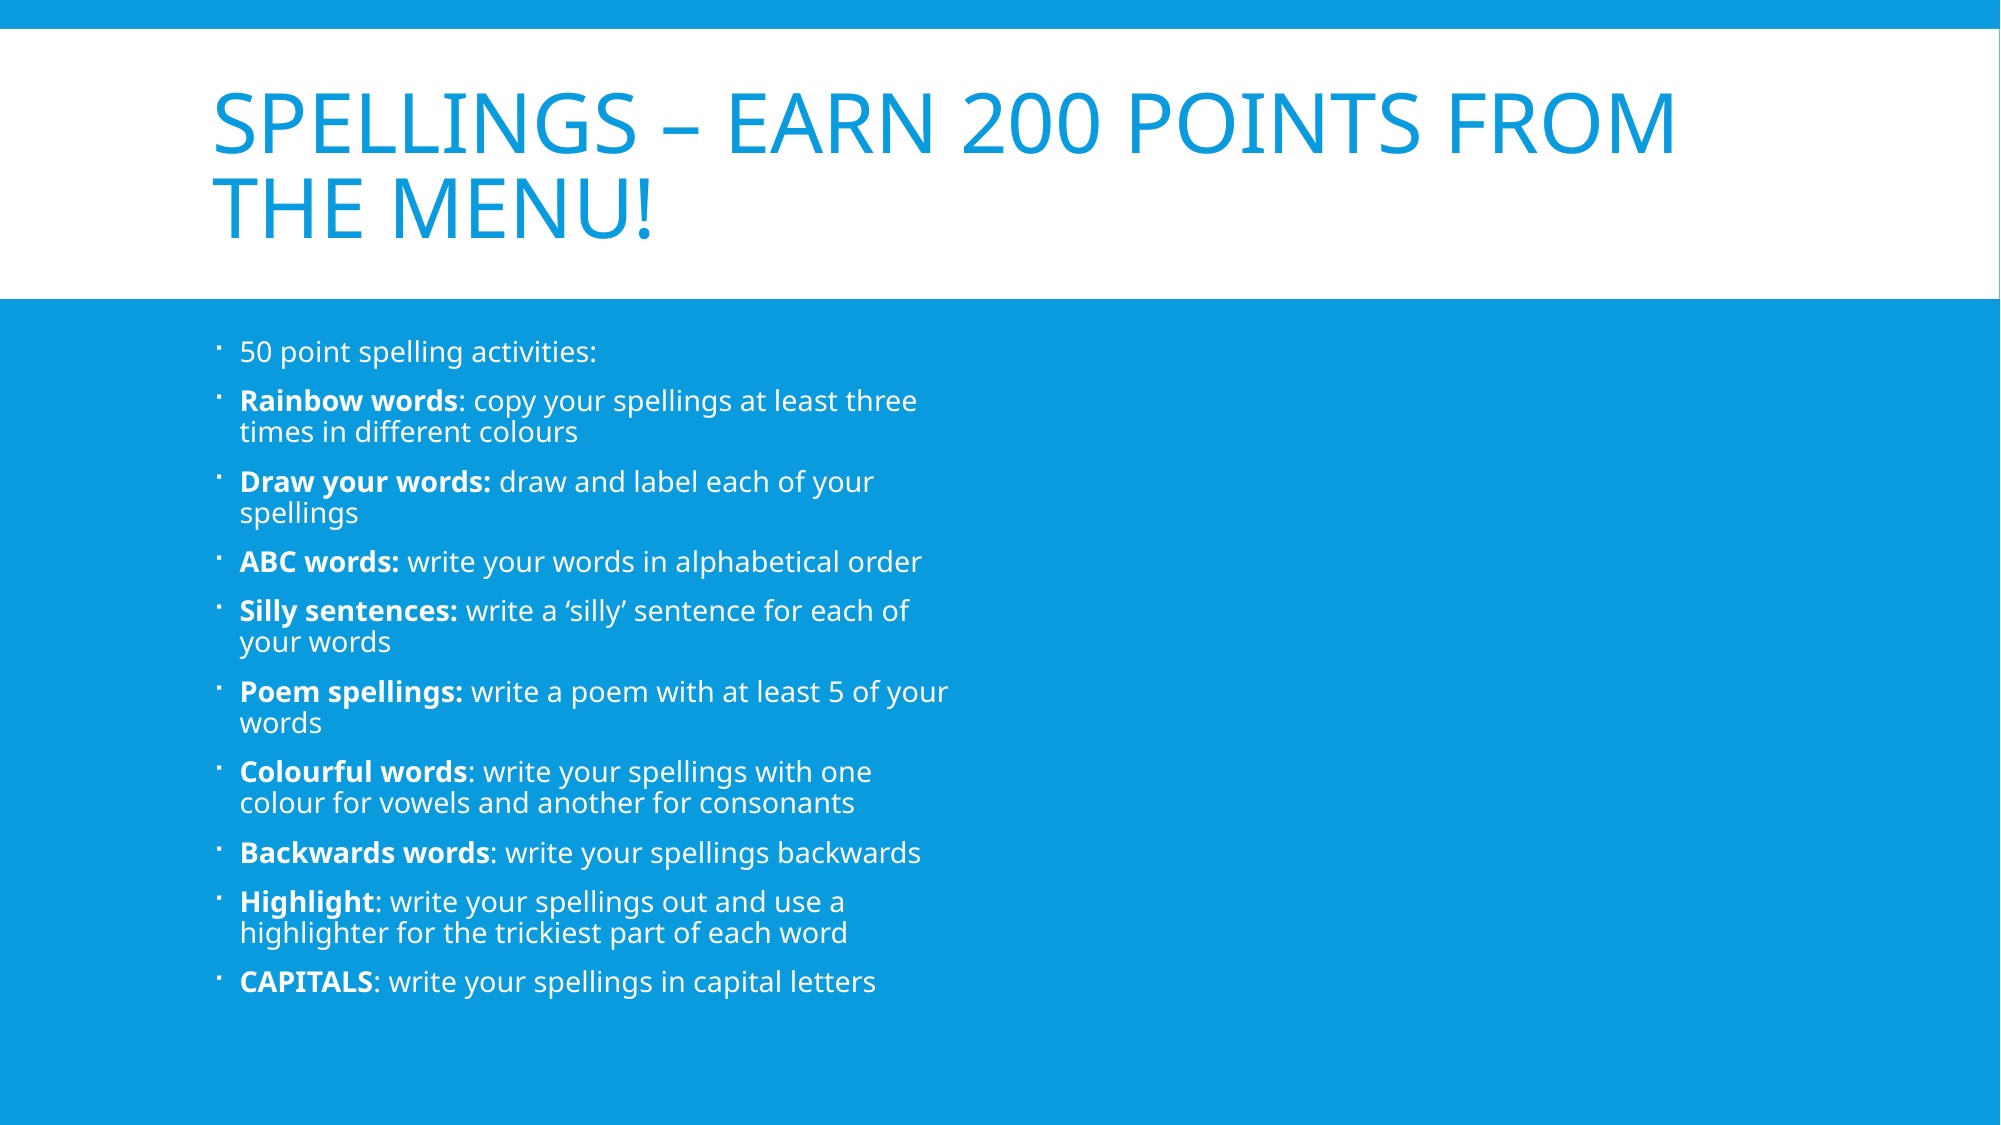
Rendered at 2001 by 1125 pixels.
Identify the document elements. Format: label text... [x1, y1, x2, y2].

list 50 point spelling activities: Rainbow words: copy your spellings at least three times in different colours Draw your words: draw and label each of your spellings ABC words: write your words in alphabetical order Silly sentences: write a ‘silly’ sentence for each of your words Poem spellings: write a poem with at least 5 of your words Colourful words: write your spellings with one colour for vowels and another for consonants Backwards words: write your spellings backwards Highlight: write your spellings out and use a highlighter for the trickiest part of each word CAPITALS: write your spellings in capital letters [197, 329, 978, 1020]
title Spellings – earn 200 points from the menu! [197, 46, 1803, 295]
